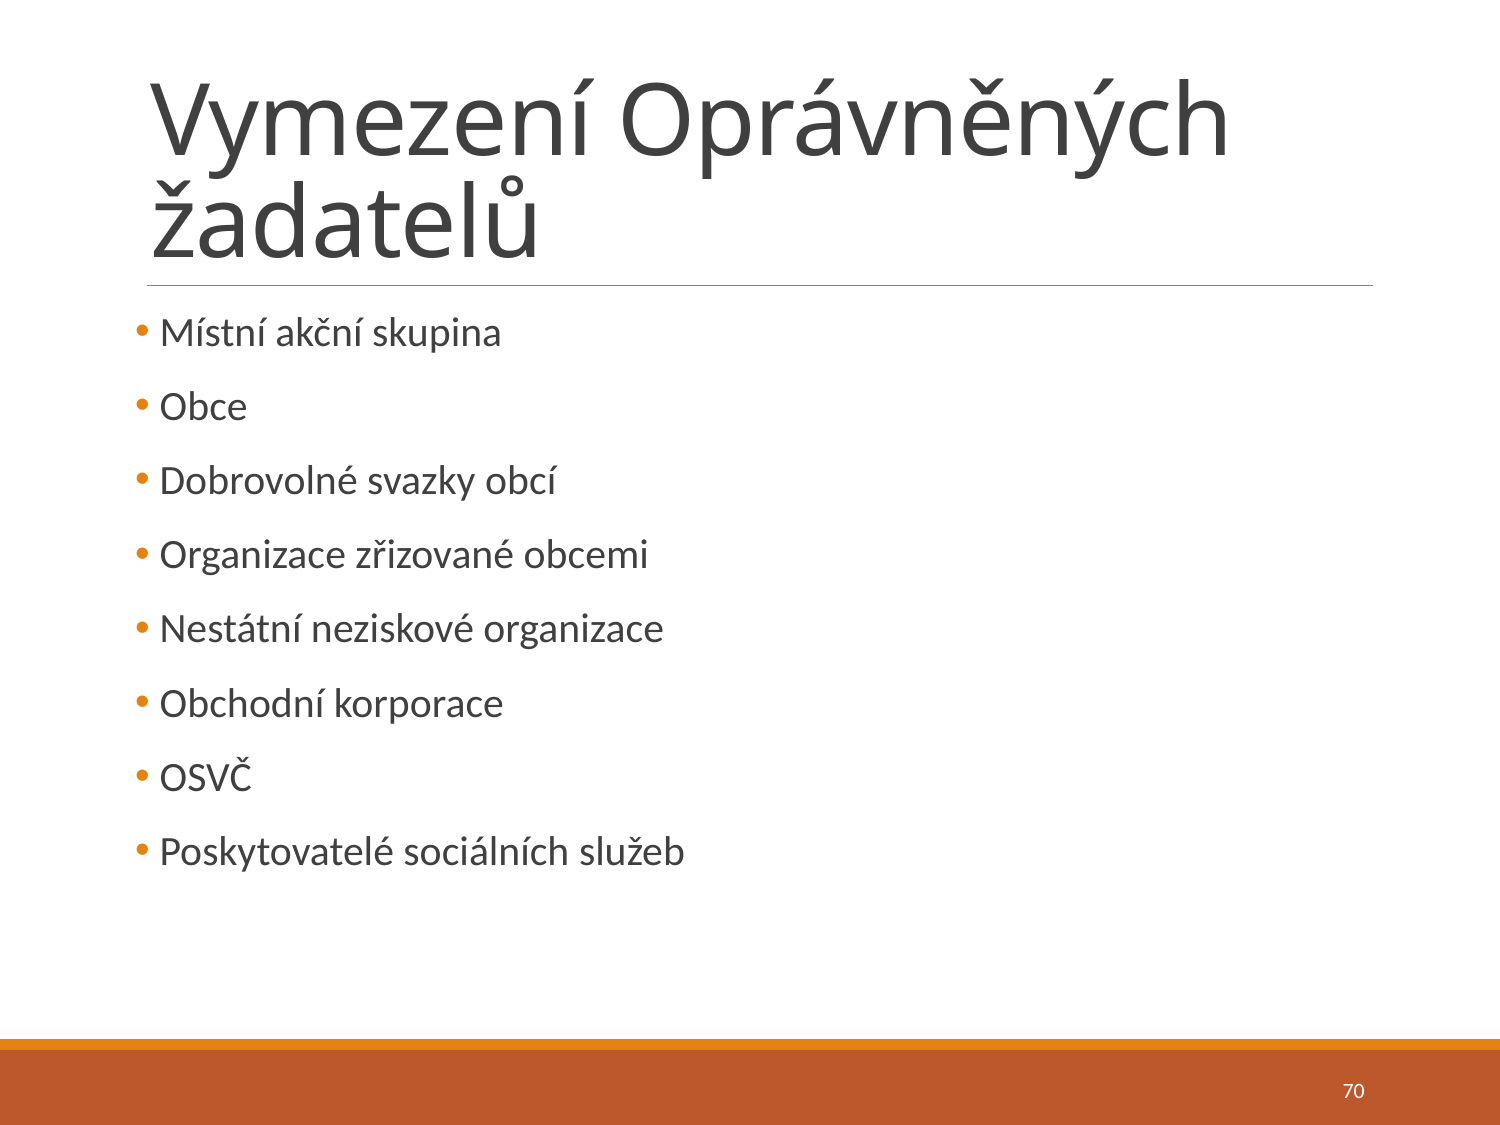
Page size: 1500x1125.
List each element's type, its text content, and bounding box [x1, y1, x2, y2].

list Místní akční skupina Obce Dobrovolné svazky obcí Organizace zřizované obcemi Nestátní neziskové organizace Obchodní korporace OSVČ Poskytovatelé sociálních služeb [135, 302, 1373, 963]
title Vymezení Oprávněných žadatelů [135, 47, 1373, 285]
slide_number 70 [1218, 1059, 1380, 1120]
